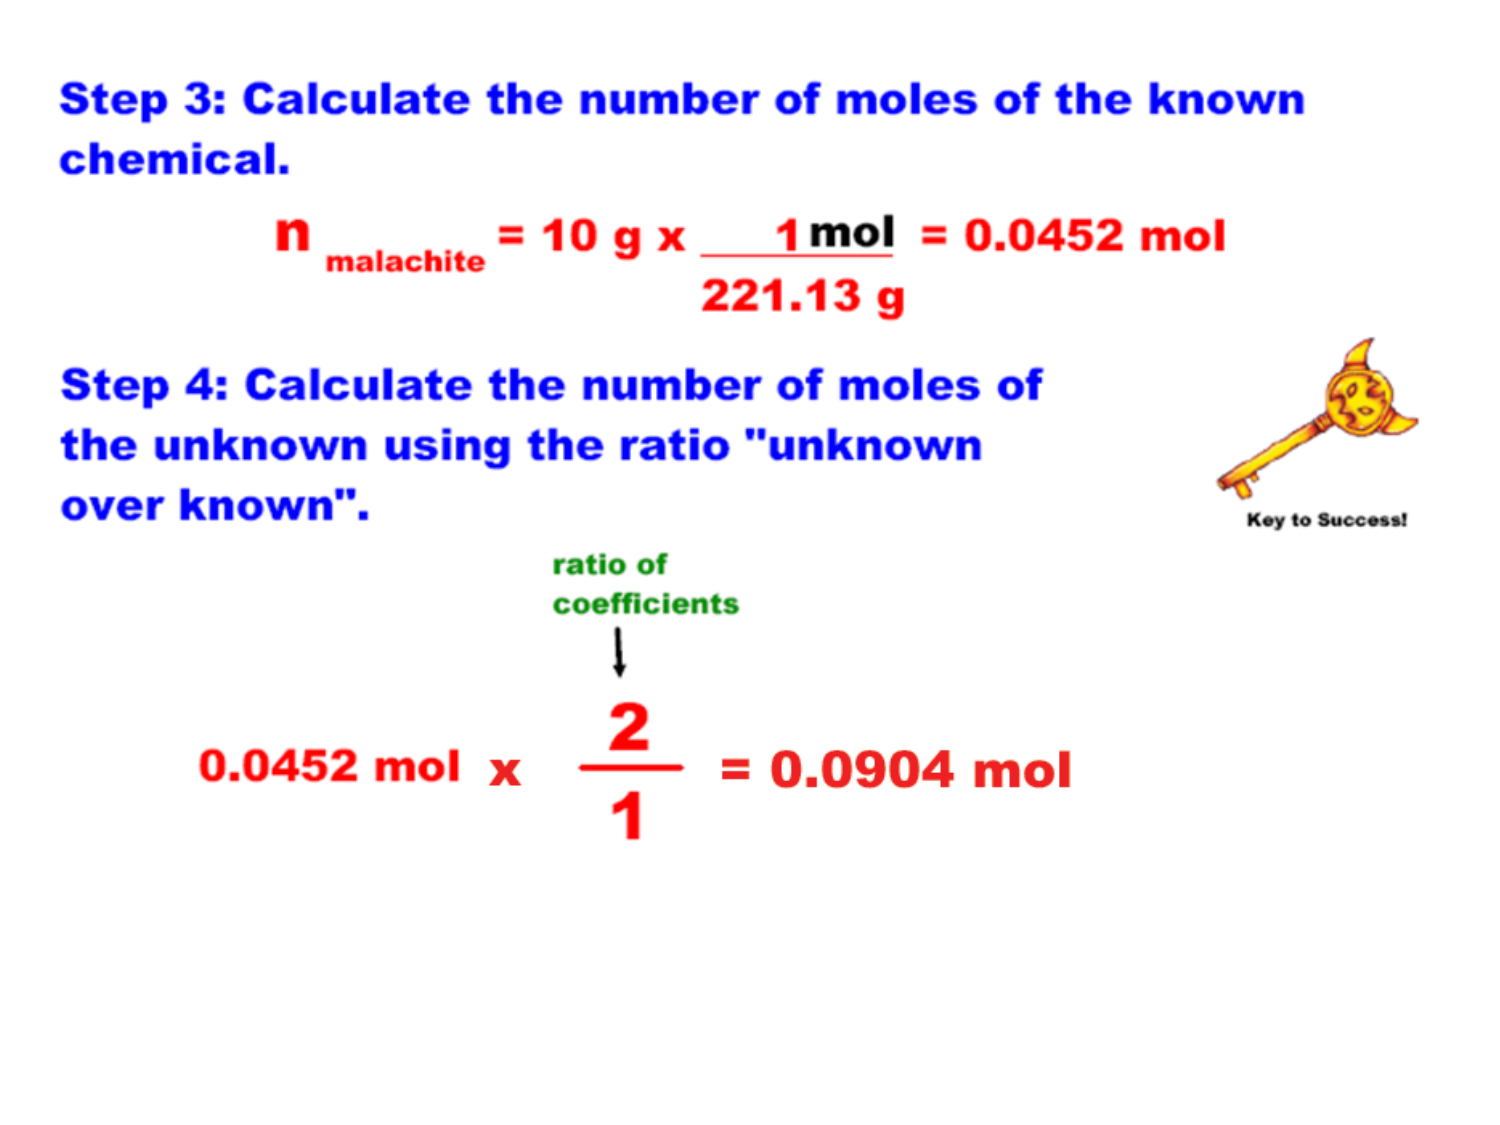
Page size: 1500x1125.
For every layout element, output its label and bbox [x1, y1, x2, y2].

picture [37, 24, 1424, 863]
